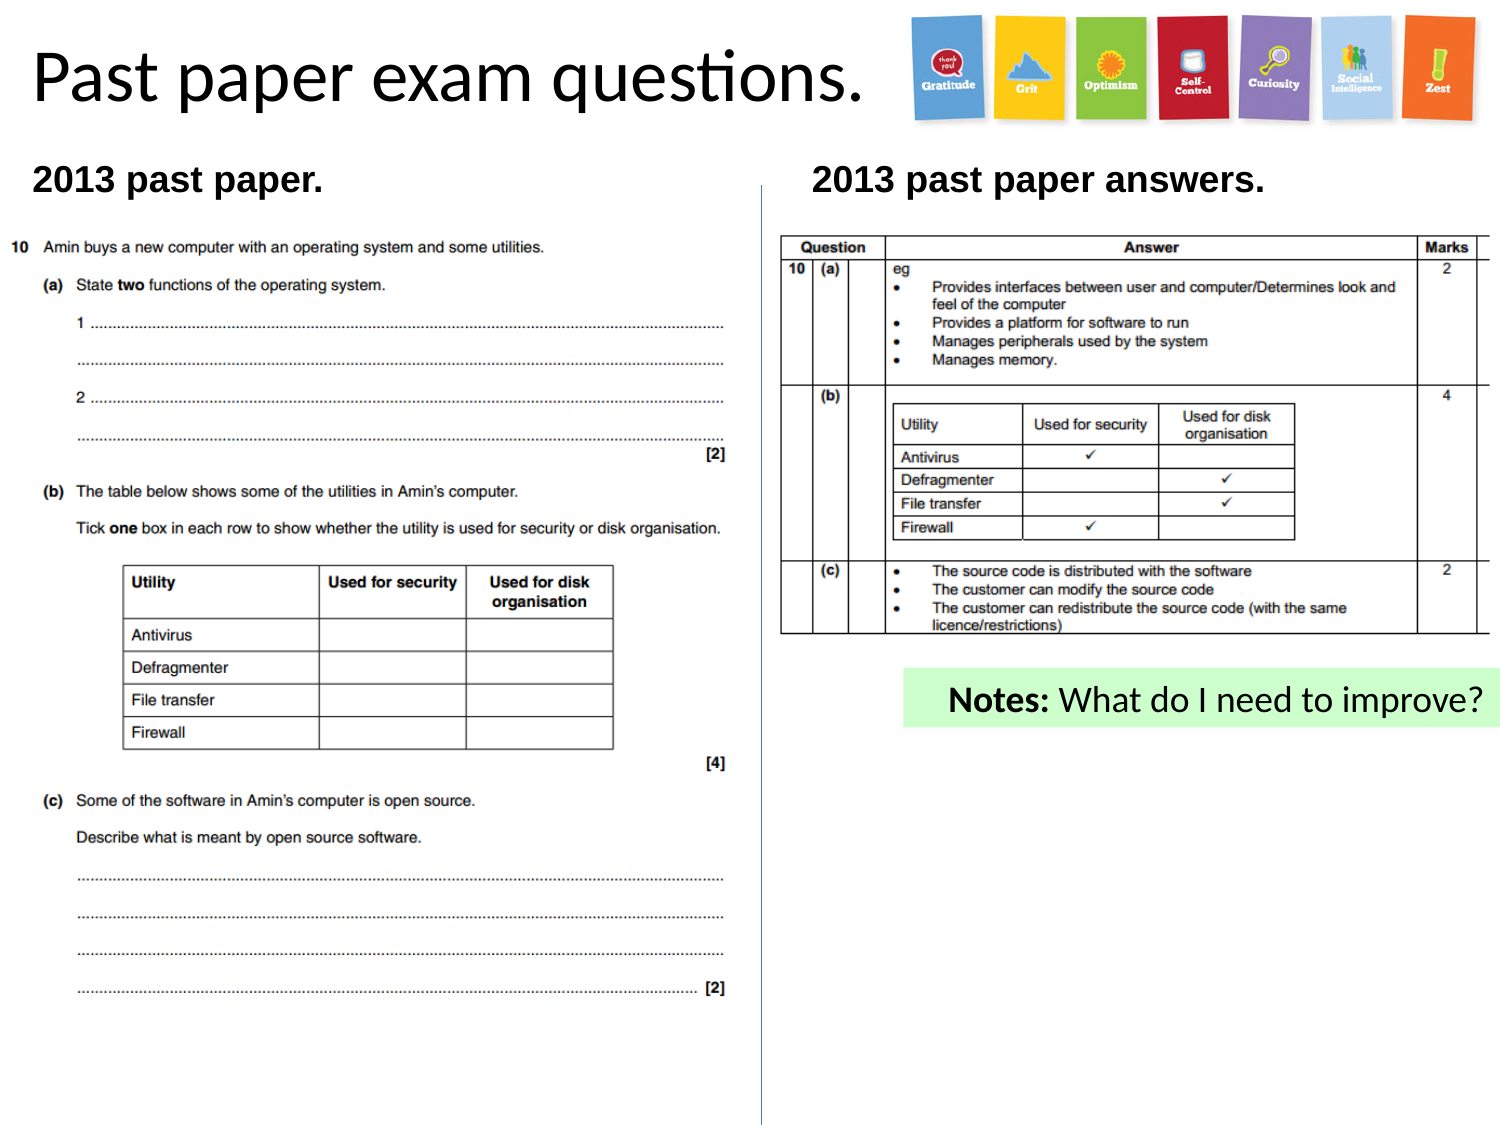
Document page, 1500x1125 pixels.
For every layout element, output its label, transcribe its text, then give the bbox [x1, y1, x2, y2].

picture [773, 231, 1490, 646]
text_box 2013 past paper. [17, 147, 396, 208]
text_box Notes: What do I need to improve? [903, 667, 1500, 728]
picture [3, 232, 743, 1012]
text_box Past paper exam questions. [17, 18, 886, 124]
text_box 2013 past paper answers. [797, 147, 1436, 208]
picture [891, 6, 1483, 129]
